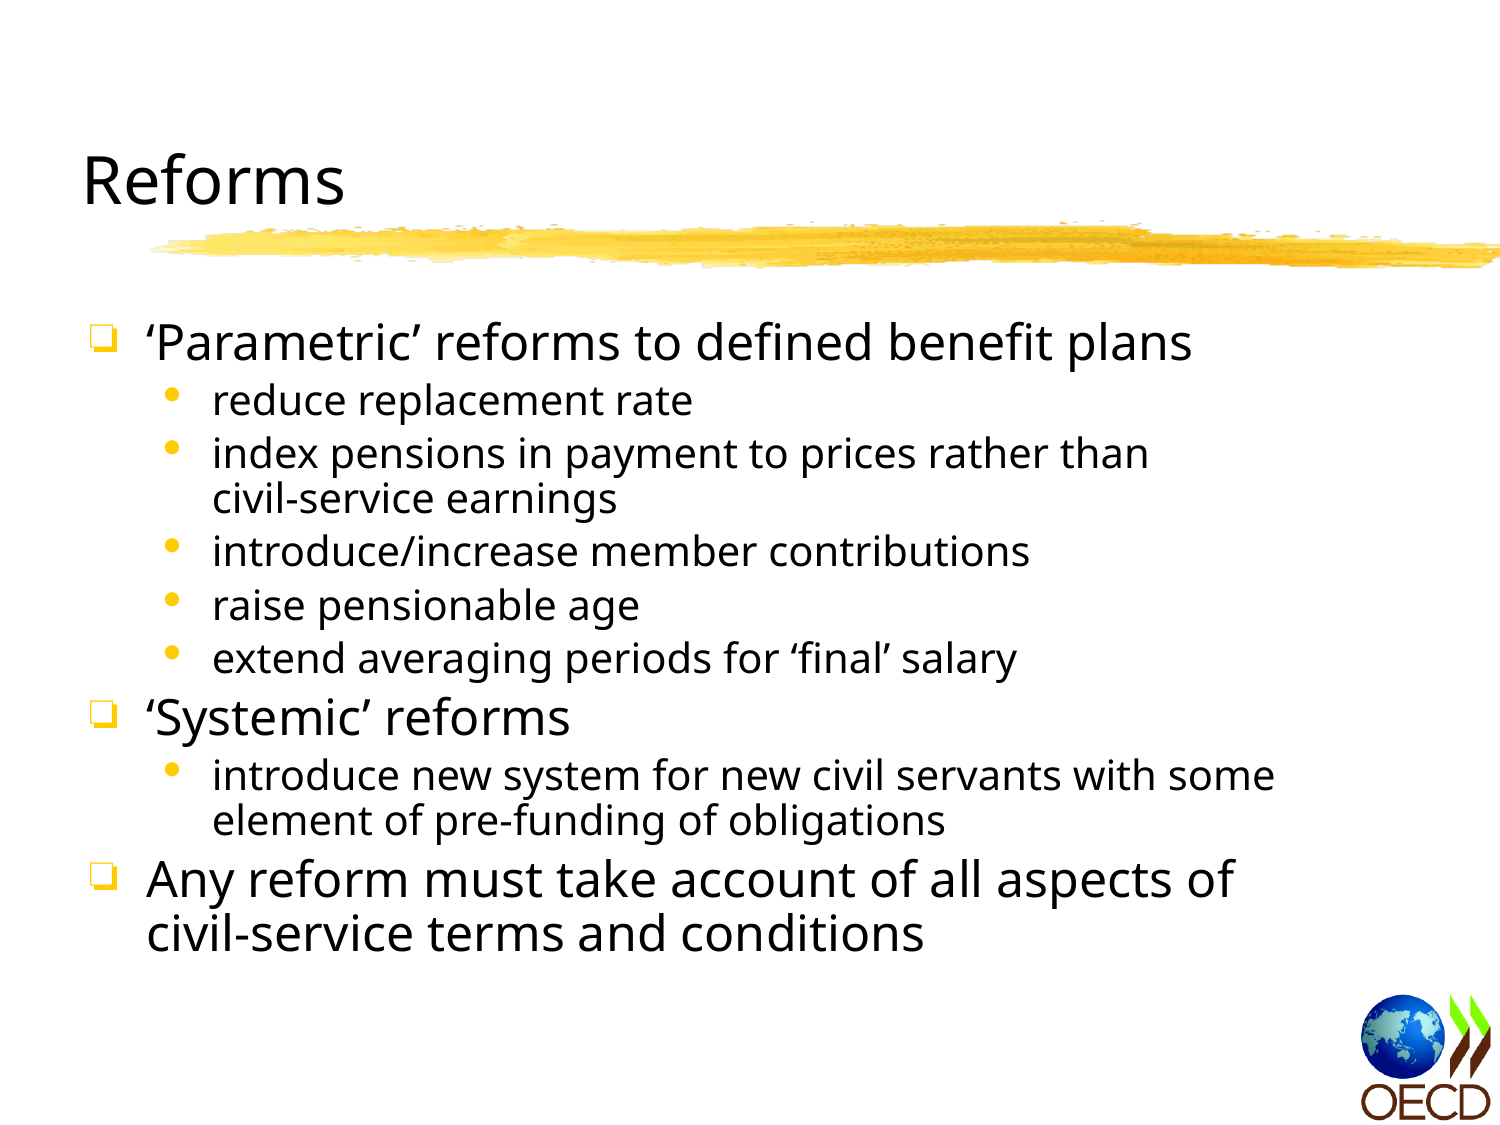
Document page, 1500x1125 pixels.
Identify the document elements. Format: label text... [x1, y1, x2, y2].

list ‘Parametric’ reforms to defined benefit plans reduce replacement rate index pensions in payment to prices rather than civil-service earnings introduce/increase member contributions raise pensionable age extend averaging periods for ‘final’ salary ‘Systemic’ reforms introduce new system for new civil servants with some element of pre-funding of obligations Any reform must take account of all aspects of civil-service terms and conditions [74, 309, 1417, 994]
picture [1351, 987, 1500, 1125]
picture [150, 215, 1500, 279]
title Reforms [66, 37, 1342, 226]
